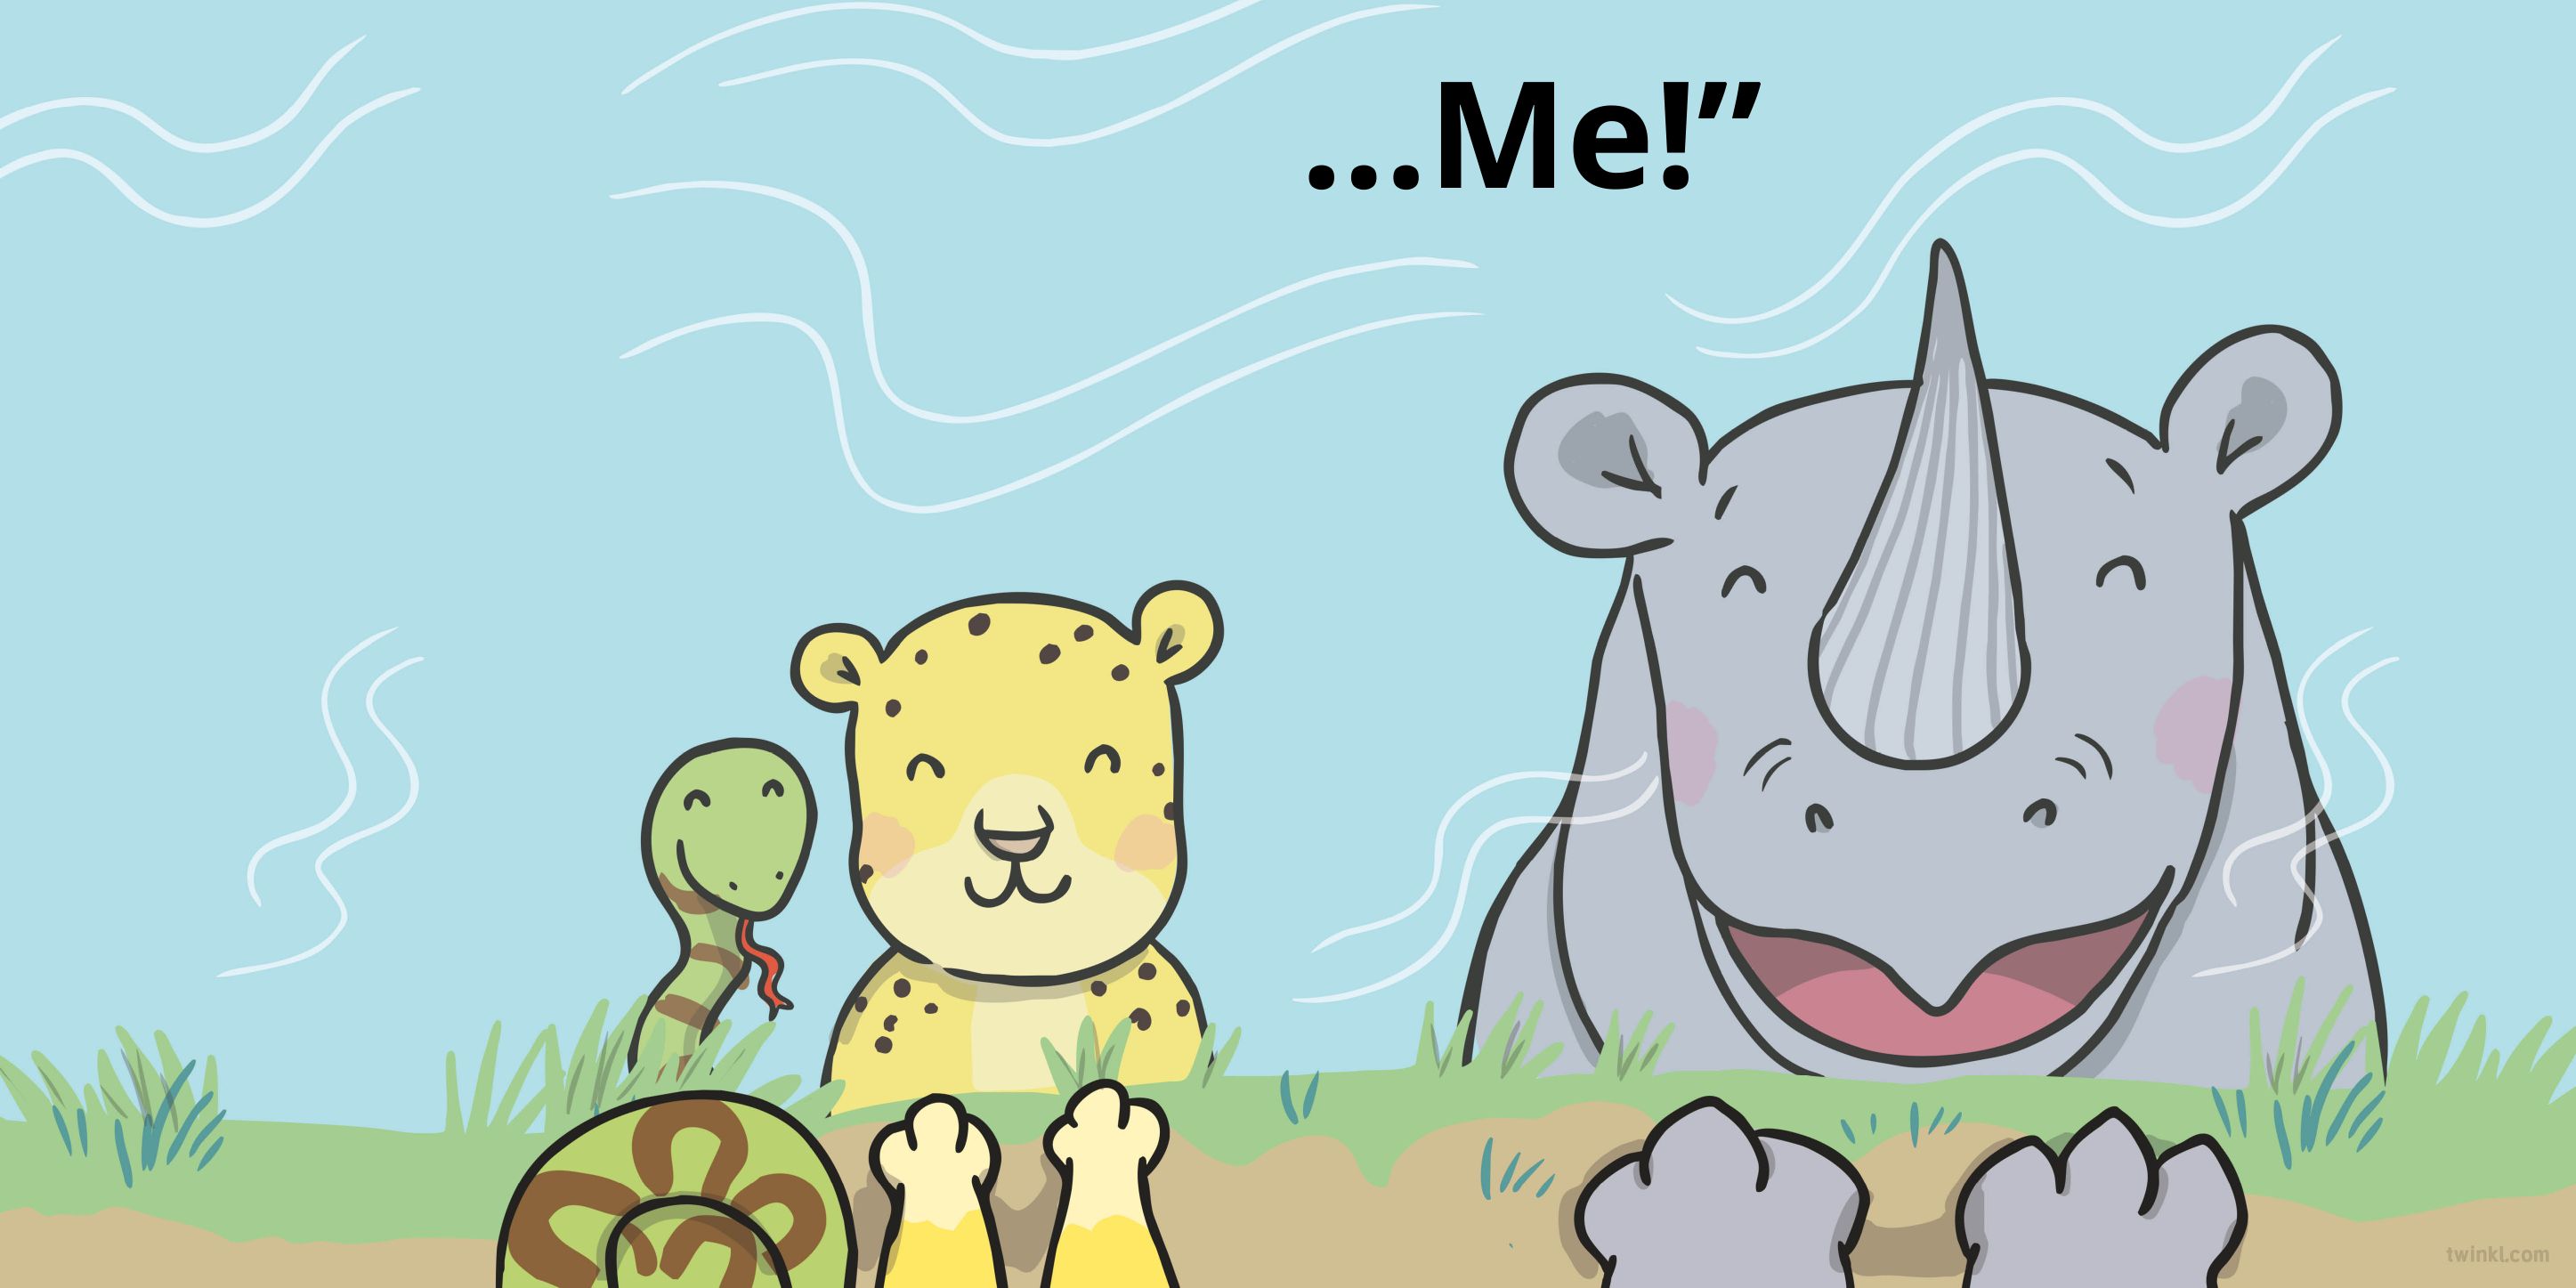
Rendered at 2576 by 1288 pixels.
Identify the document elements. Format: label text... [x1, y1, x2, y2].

text_box …Me!” [1288, 33, 2552, 224]
picture [0, 0, 2576, 1288]
